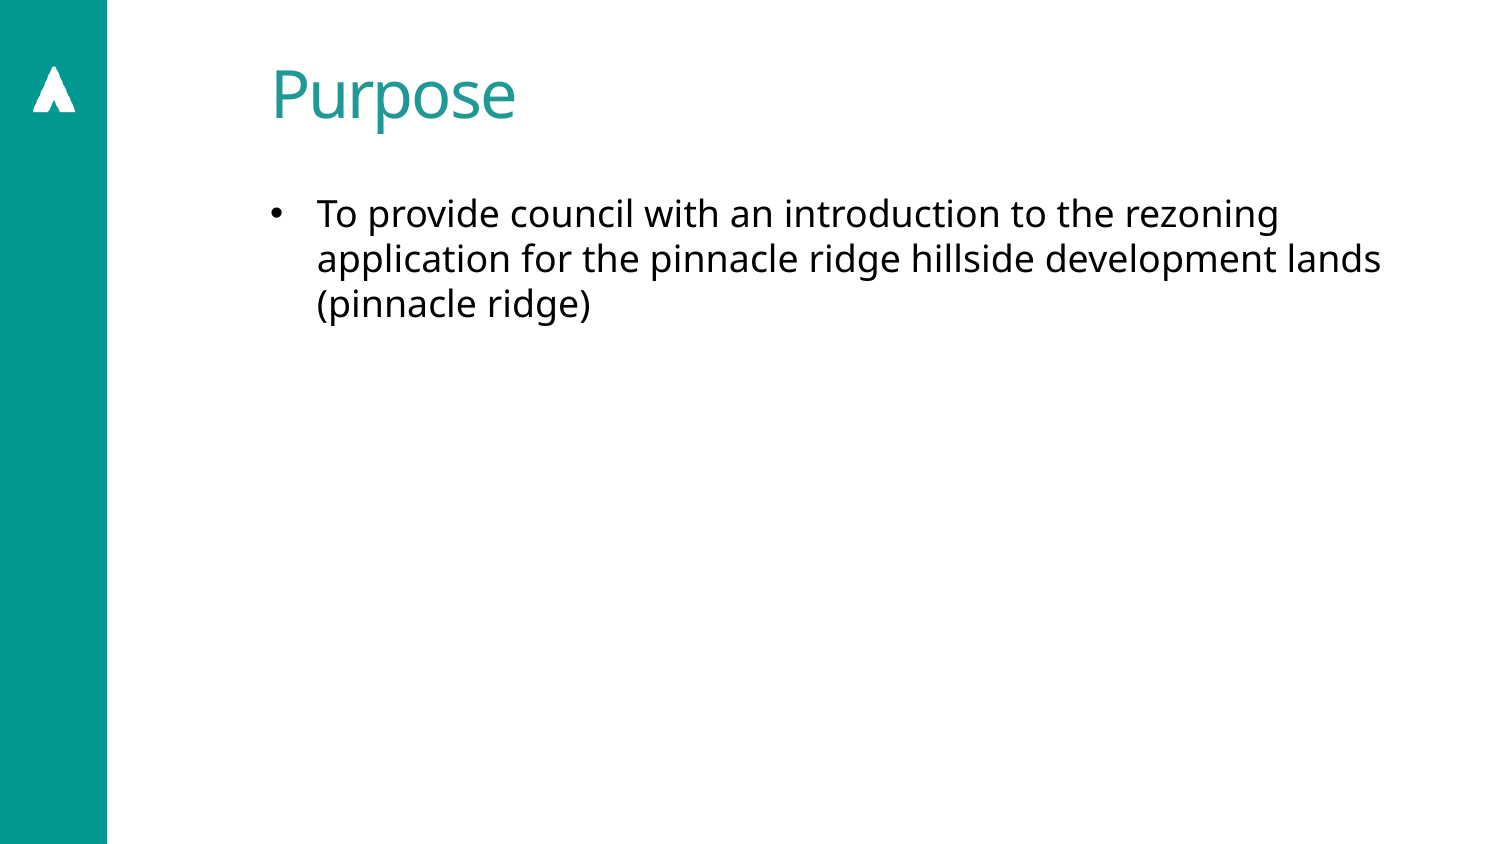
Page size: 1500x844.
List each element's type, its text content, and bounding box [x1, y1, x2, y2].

picture [0, 0, 107, 844]
title Purpose [255, 21, 1425, 163]
list To provide council with an introduction to the rezoning application for the pinnacle ridge hillside development lands (pinnacle ridge) [255, 185, 1436, 634]
